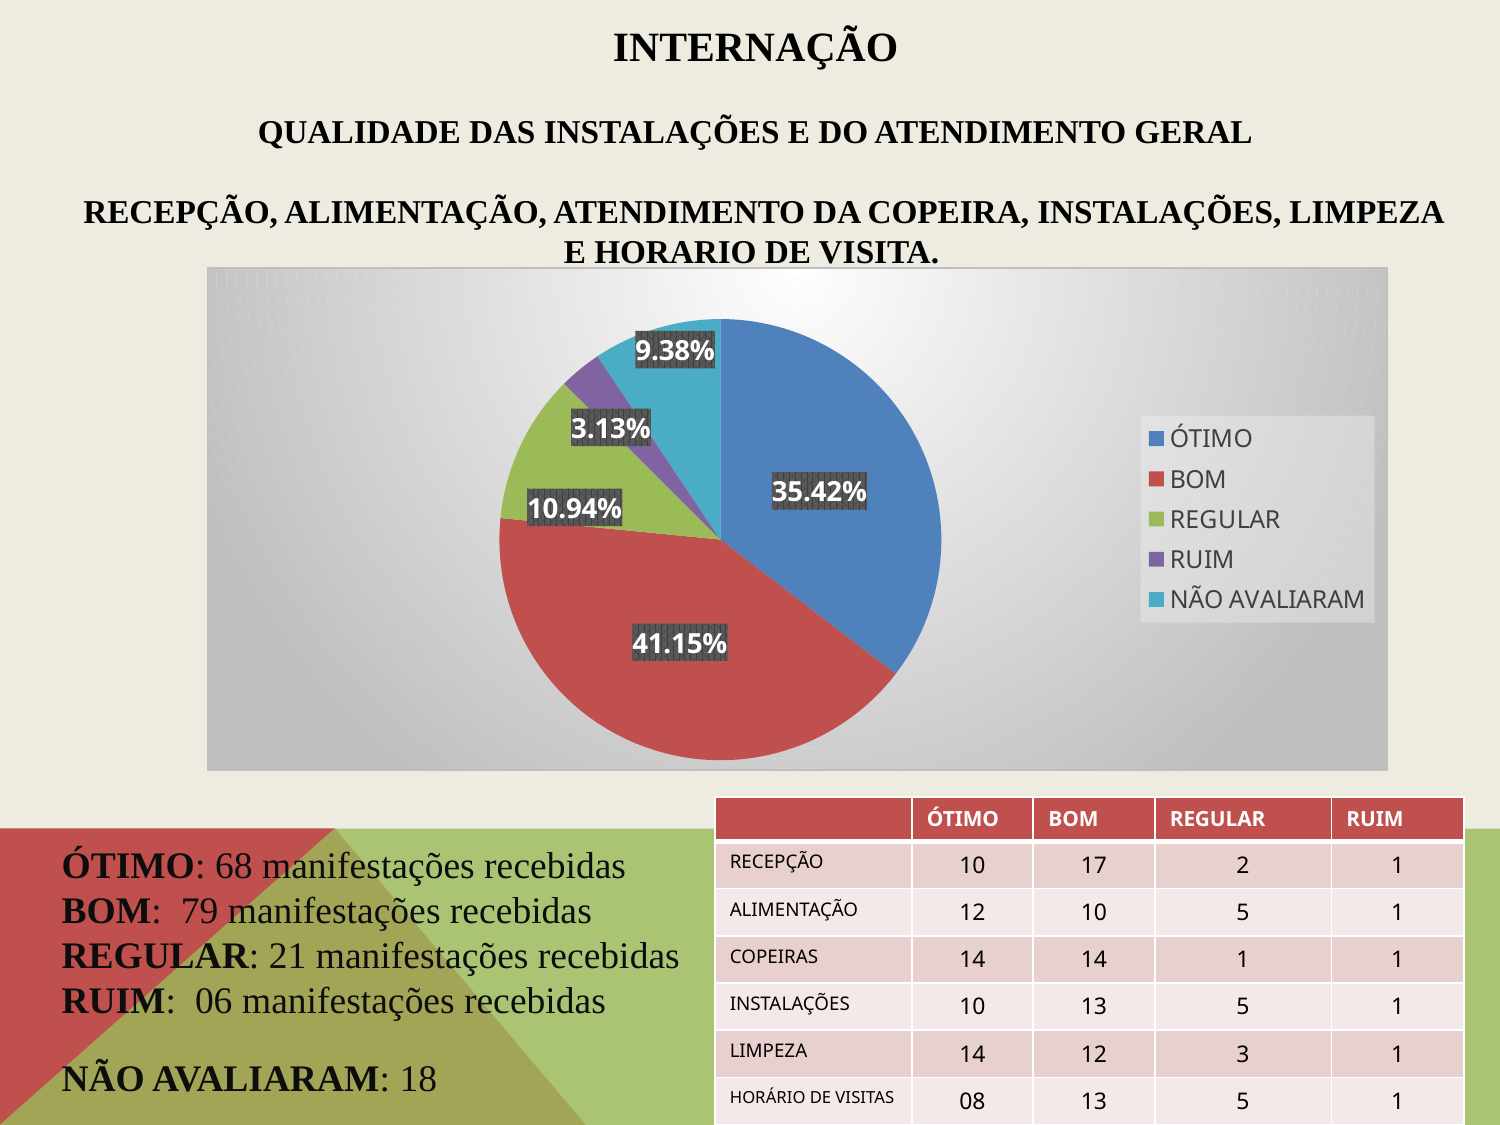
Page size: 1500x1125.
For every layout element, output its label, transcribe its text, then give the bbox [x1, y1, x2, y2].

table_header BOM [1034, 798, 1154, 839]
table_cell 14 [1034, 937, 1154, 982]
table_cell 12 [913, 889, 1032, 935]
table_header RUIM [1332, 798, 1463, 839]
table_cell 10 [1034, 889, 1154, 935]
text_box ÓTIMO: 68 manifestações recebidas BOM: 79 manifestações recebidas REGULAR: 21 manifestações recebidas RUIM: 06 manifestações recebidas NÃO AVALIARAM: 18 [46, 834, 714, 1125]
table_cell 3 [1156, 1031, 1331, 1077]
table_cell 1 [1332, 889, 1463, 935]
table_cell 5 [1156, 889, 1331, 935]
table_cell 2 [1156, 844, 1331, 888]
table_cell ALIMENTAÇÃO [716, 889, 911, 935]
table_cell 1 [1332, 984, 1463, 1029]
table_cell 1 [1332, 1031, 1463, 1077]
table_cell INSTALAÇÕES [716, 984, 911, 1029]
table_cell 10 [913, 984, 1032, 1029]
table_cell 14 [913, 1031, 1032, 1077]
table_cell 17 [1034, 844, 1154, 888]
table_cell 1 [1332, 844, 1463, 888]
table_header [716, 798, 911, 839]
table_cell 14 [913, 937, 1032, 982]
table_header REGULAR [1156, 798, 1331, 839]
title Internação QUALIDADE DAS INSTALAÇÕES E DO ATENDIMENTO GERAL RECEPÇÃO, ALIMENTAÇÃO, ATENDIMENTO DA COPEIRA, INSTALAÇÕES, LIMPEZA E HORARIO DE VISITA. [46, 60, 1465, 150]
table_cell 12 [1034, 1031, 1154, 1077]
table_cell 08 [913, 1078, 1032, 1124]
table_cell 10 [913, 844, 1032, 888]
table_cell LIMPEZA [716, 1031, 911, 1077]
table_cell 1 [1332, 1078, 1463, 1124]
table_cell RECEPÇÃO [716, 844, 911, 888]
table_cell COPEIRAS [716, 937, 911, 982]
table_cell 13 [1034, 984, 1154, 1029]
table_header ÓTIMO [913, 798, 1032, 839]
table_cell 1 [1332, 937, 1463, 982]
table_cell 5 [1156, 1078, 1331, 1124]
table_cell 5 [1156, 984, 1331, 1029]
table_cell 13 [1034, 1078, 1154, 1124]
chart [206, 266, 1389, 772]
table_cell HORÁRIO DE VISITAS [716, 1078, 911, 1124]
table_cell 1 [1156, 937, 1331, 982]
